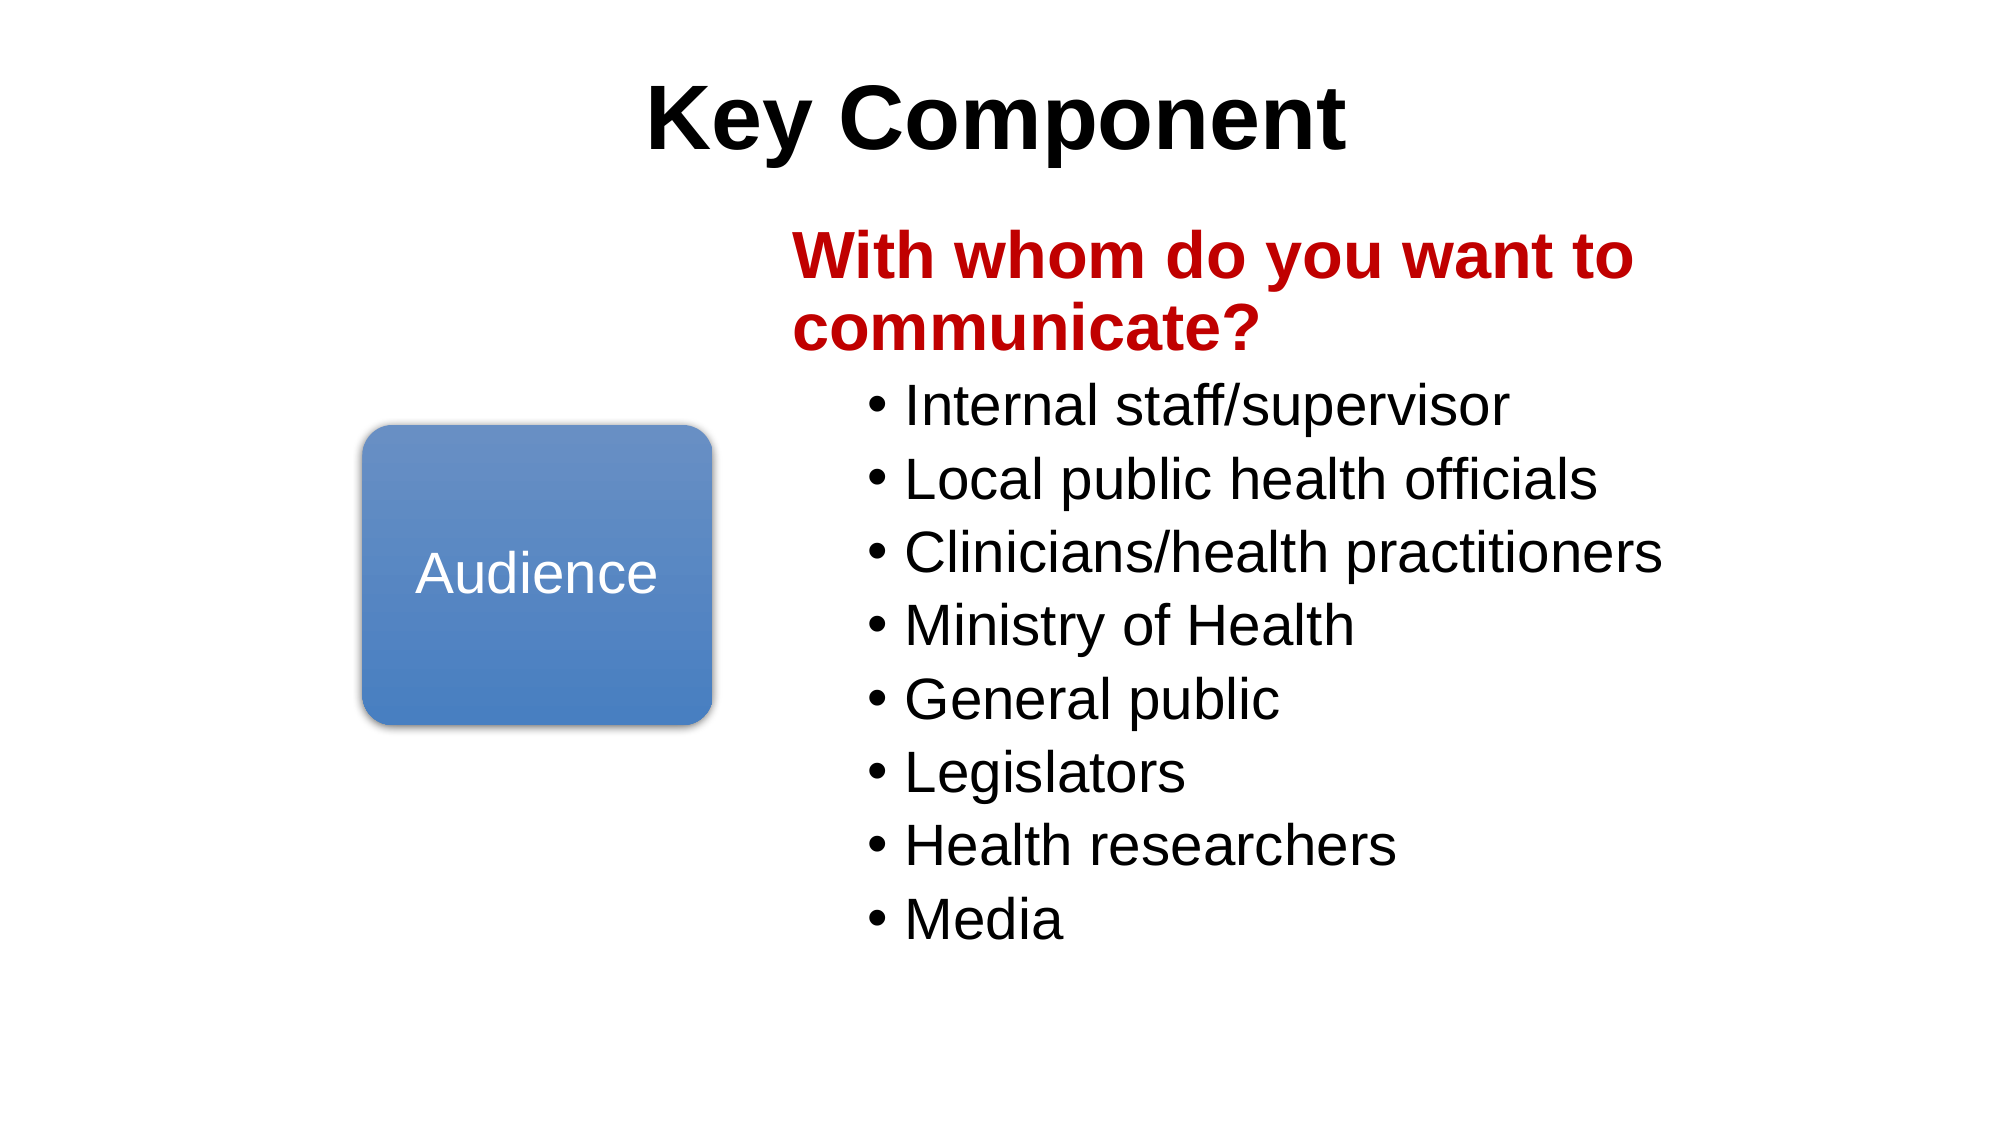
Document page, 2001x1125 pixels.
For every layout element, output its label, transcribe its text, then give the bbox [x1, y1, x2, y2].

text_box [362, 424, 713, 725]
title Key Component [321, 26, 1672, 214]
list With whom do you want to communicate? Internal staff/supervisor Local public health officials Clinicians/health practitioners Ministry of Health General public Legislators Health researchers Media [777, 213, 1731, 1019]
